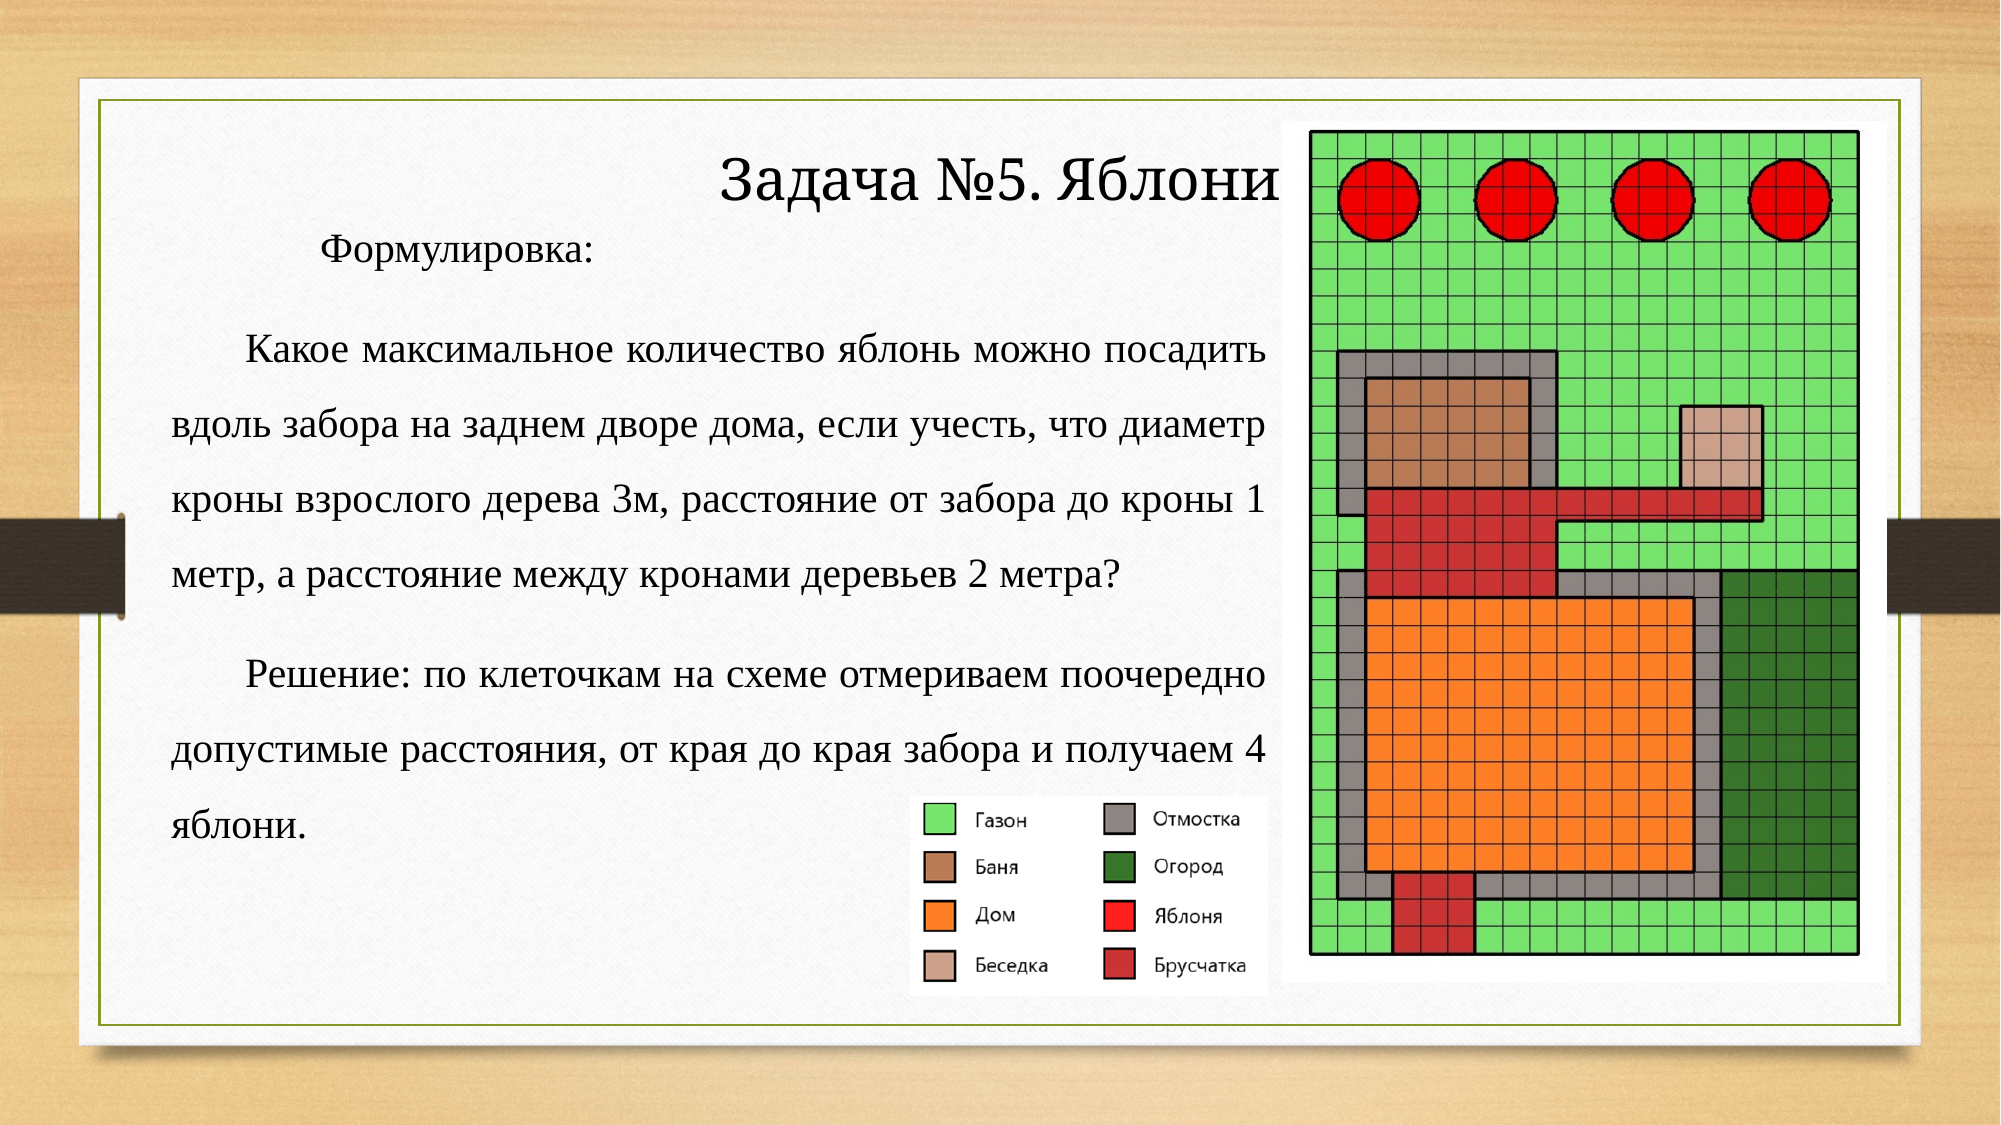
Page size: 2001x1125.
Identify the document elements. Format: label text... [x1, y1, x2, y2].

title Задача №5. Яблони [488, 39, 1512, 187]
list Формулировка: Какое максимальное количество яблонь можно посадить вдоль забора на заднем дворе дома, если учесть, что диаметр кроны взрослого дерева 3м, расстояние от забора до кроны 1 метр, а расстояние между кронами деревьев 2 метра? Решение: по клеточкам на схеме отмериваем поочередно допустимые расстояния, от края до края забора и получаем 4 яблони. [156, 187, 1281, 983]
picture [0, 0, 2001, 1125]
